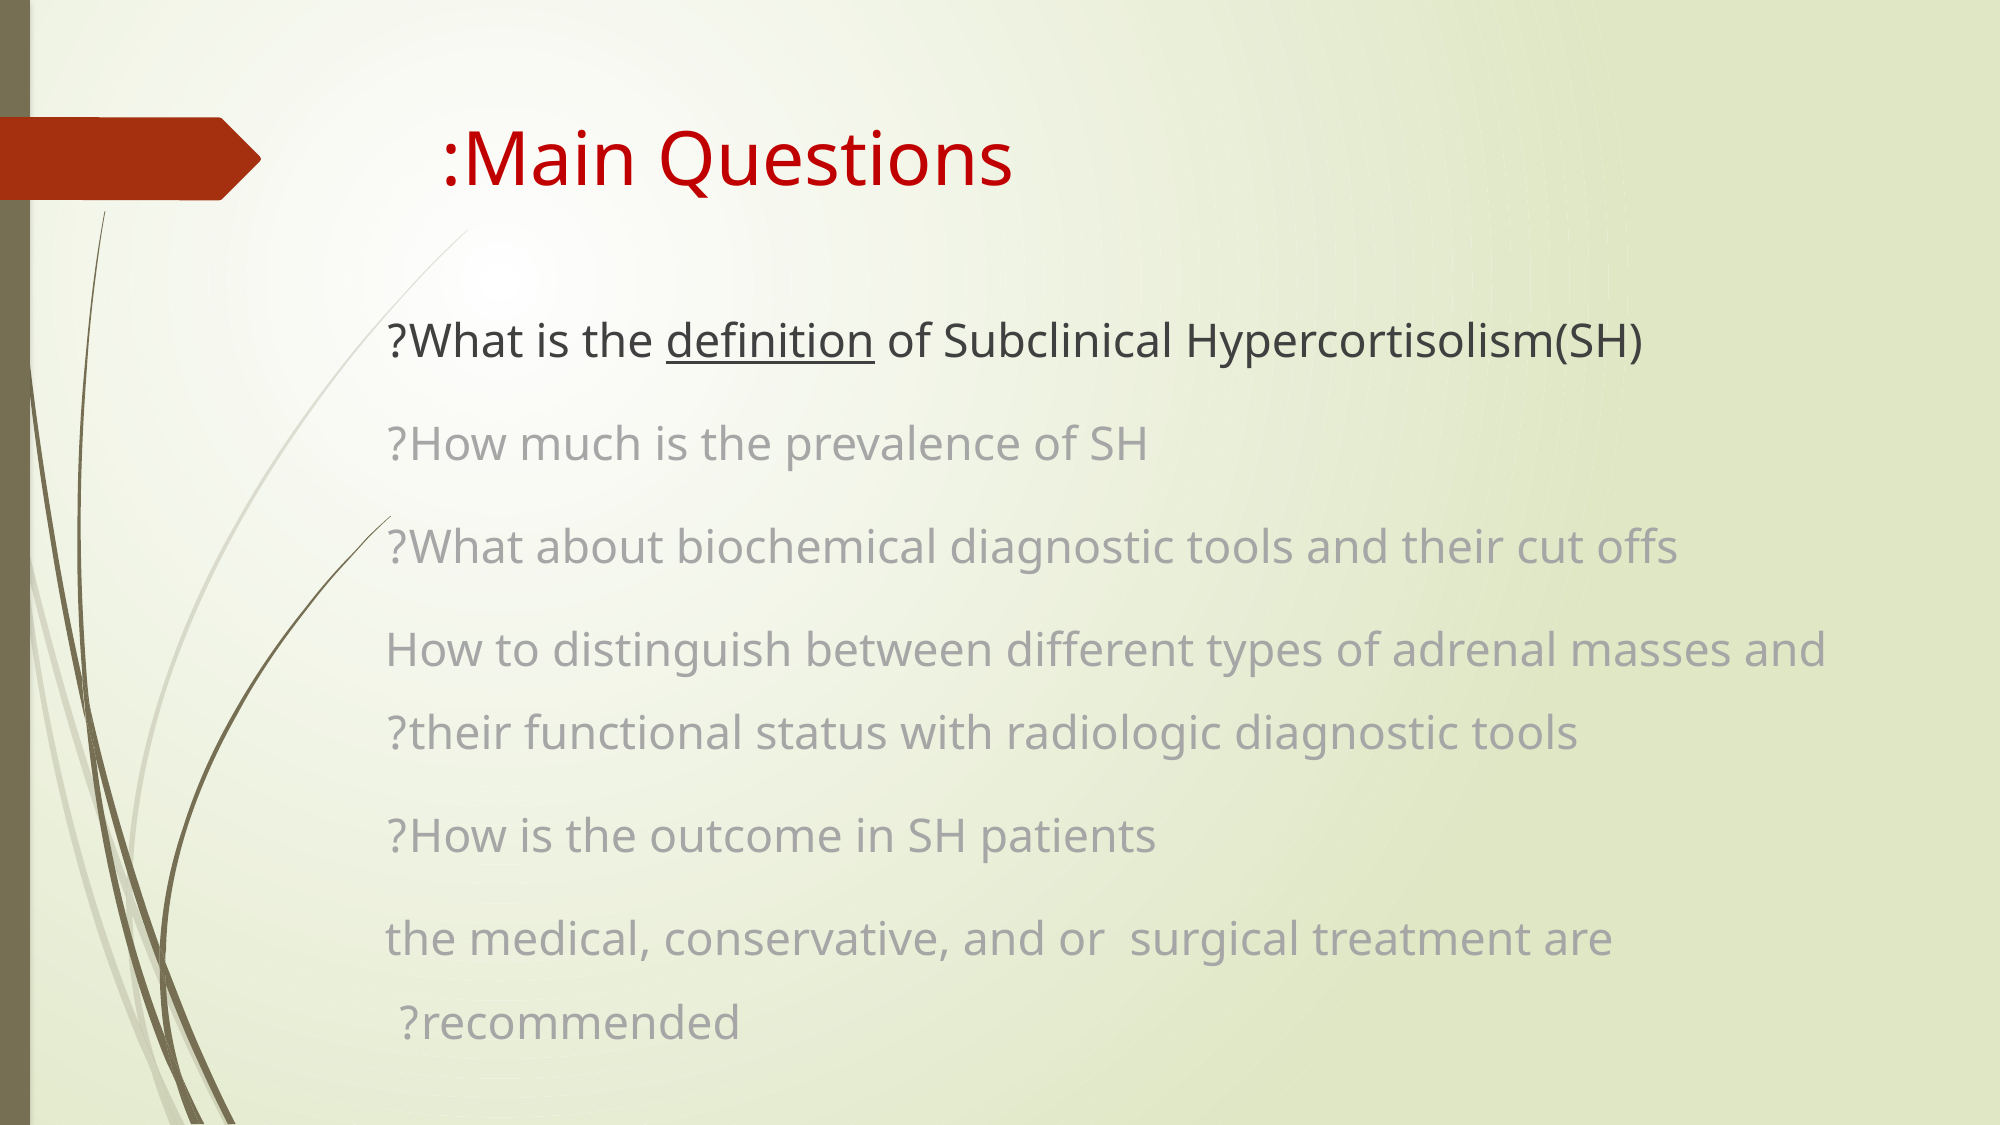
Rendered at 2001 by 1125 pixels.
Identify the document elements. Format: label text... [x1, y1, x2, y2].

list What is the definition of Subclinical Hypercortisolism(SH)? How much is the prevalence of SH? What about biochemical diagnostic tools and their cut offs? How to distinguish between different types of adrenal masses and their functional status with radiologic diagnostic tools? How is the outcome in SH patients? the medical, conservative, and or surgical treatment are recommended? [369, 275, 1910, 1061]
title Main Questions: [425, 102, 1888, 259]
